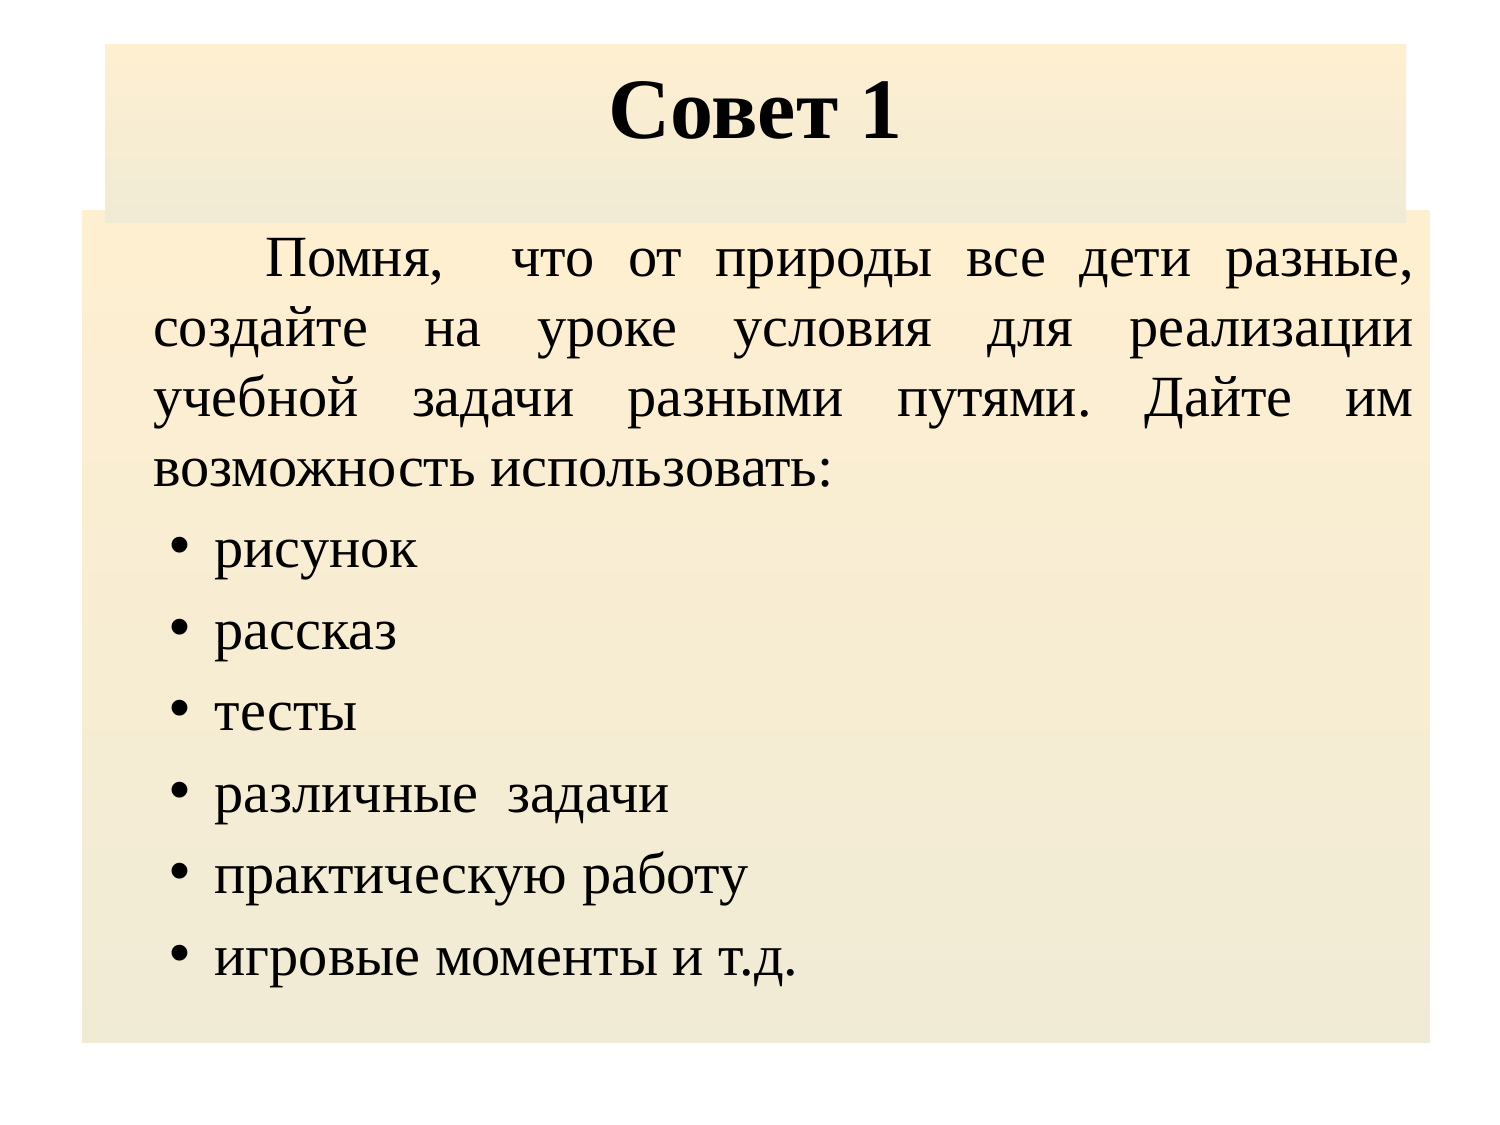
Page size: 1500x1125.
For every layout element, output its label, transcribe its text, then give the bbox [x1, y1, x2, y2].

title Совет 1 [105, 44, 1407, 223]
list Помня, что от природы все дети разные, создайте на уроке условия для реализации учебной задачи разными путями. Дайте им возможность использовать: рисунок рассказ тесты различные задачи практическую работу игровые моменты и т.д. [82, 210, 1430, 1043]
